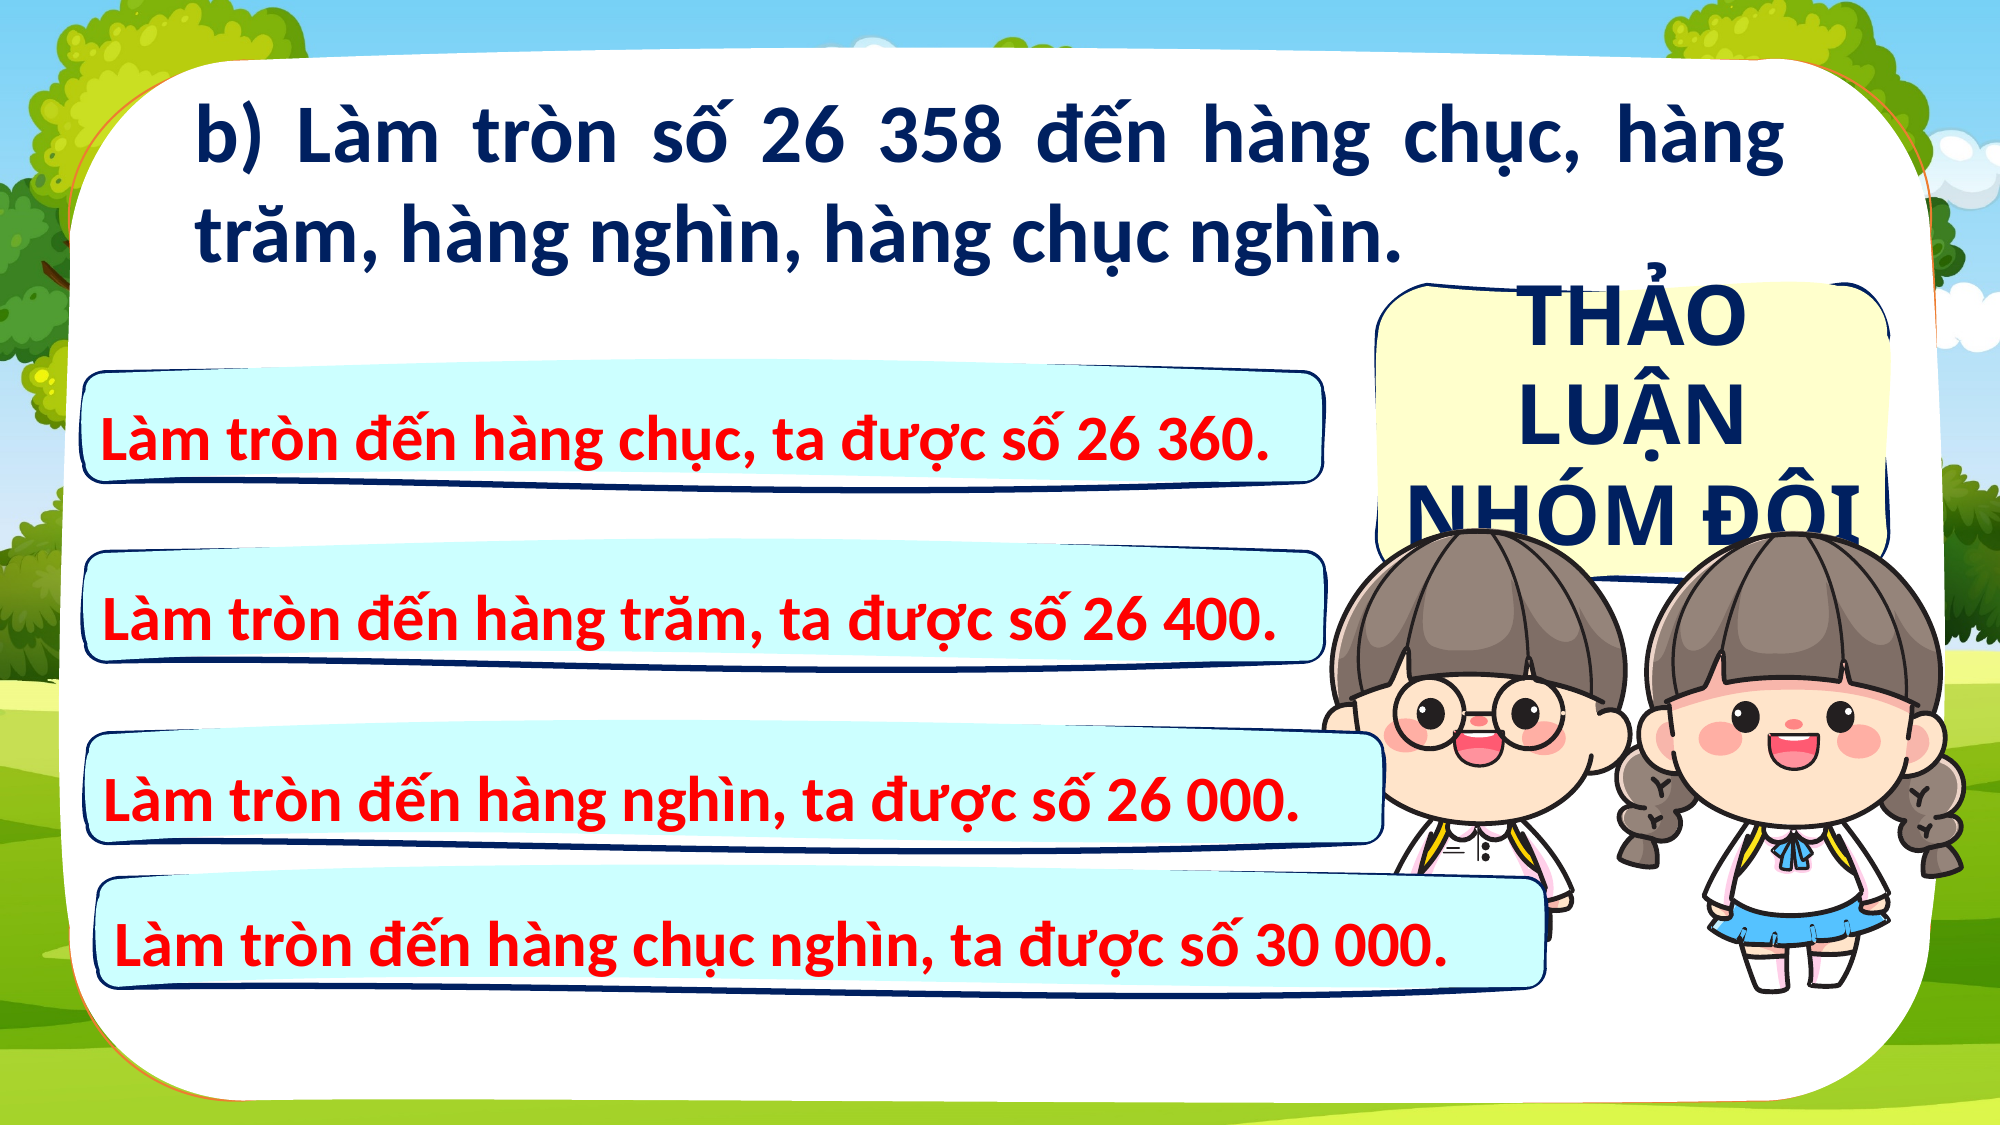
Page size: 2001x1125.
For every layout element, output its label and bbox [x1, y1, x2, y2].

picture [0, 0, 2000, 1125]
text_box [1321, 285, 1967, 995]
